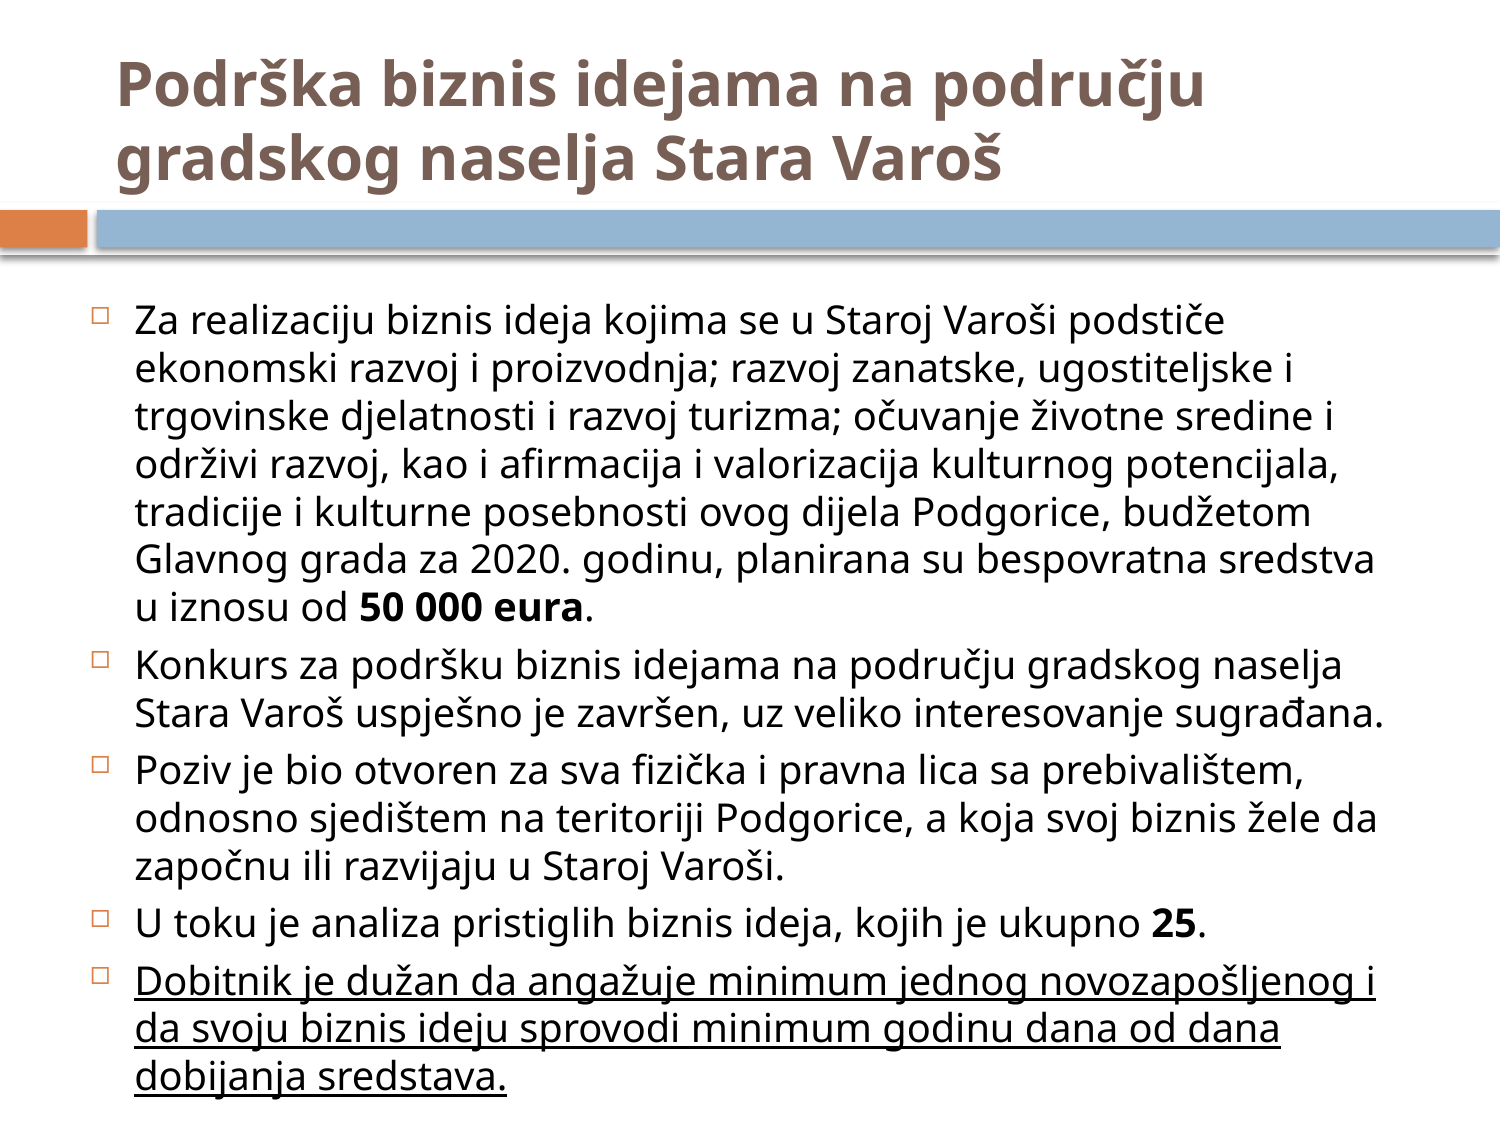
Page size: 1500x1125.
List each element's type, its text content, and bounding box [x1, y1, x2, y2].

title Podrška biznis idejama na području gradskog naselja Stara Varoš [100, 37, 1438, 200]
list Za realizaciju biznis ideja kojima se u Staroj Varoši podstiče ekonomski razvoj i proizvodnja; razvoj zanatske, ugostiteljske i trgovinske djelatnosti i razvoj turizma; očuvanje životne sredine i održivi razvoj, kao i afirmacija i valorizacija kulturnog potencijala, tradicije i kulturne posebnosti ovog dijela Podgorice, budžetom Glavnog grada za 2020. godinu, planirana su bespovratna sredstva u iznosu od 50 000 eura. Konkurs za podršku biznis idejama na području gradskog naselja Stara Varoš uspješno je završen, uz veliko interesovanje sugrađana. Poziv je bio otvoren za sva fizička i pravna lica sa prebivalištem, odnosno sjedištem na teritoriji Podgorice, a koja svoj biznis žele da započnu ili razvijaju u Staroj Varoši. U toku je analiza pristiglih biznis ideja, kojih je ukupno 25. Dobitnik je dužan da angažuje minimum jednog novozapošljenog i da svoju biznis ideju sprovodi minimum godinu dana od dana dobijanja sredstava. [75, 287, 1425, 1125]
